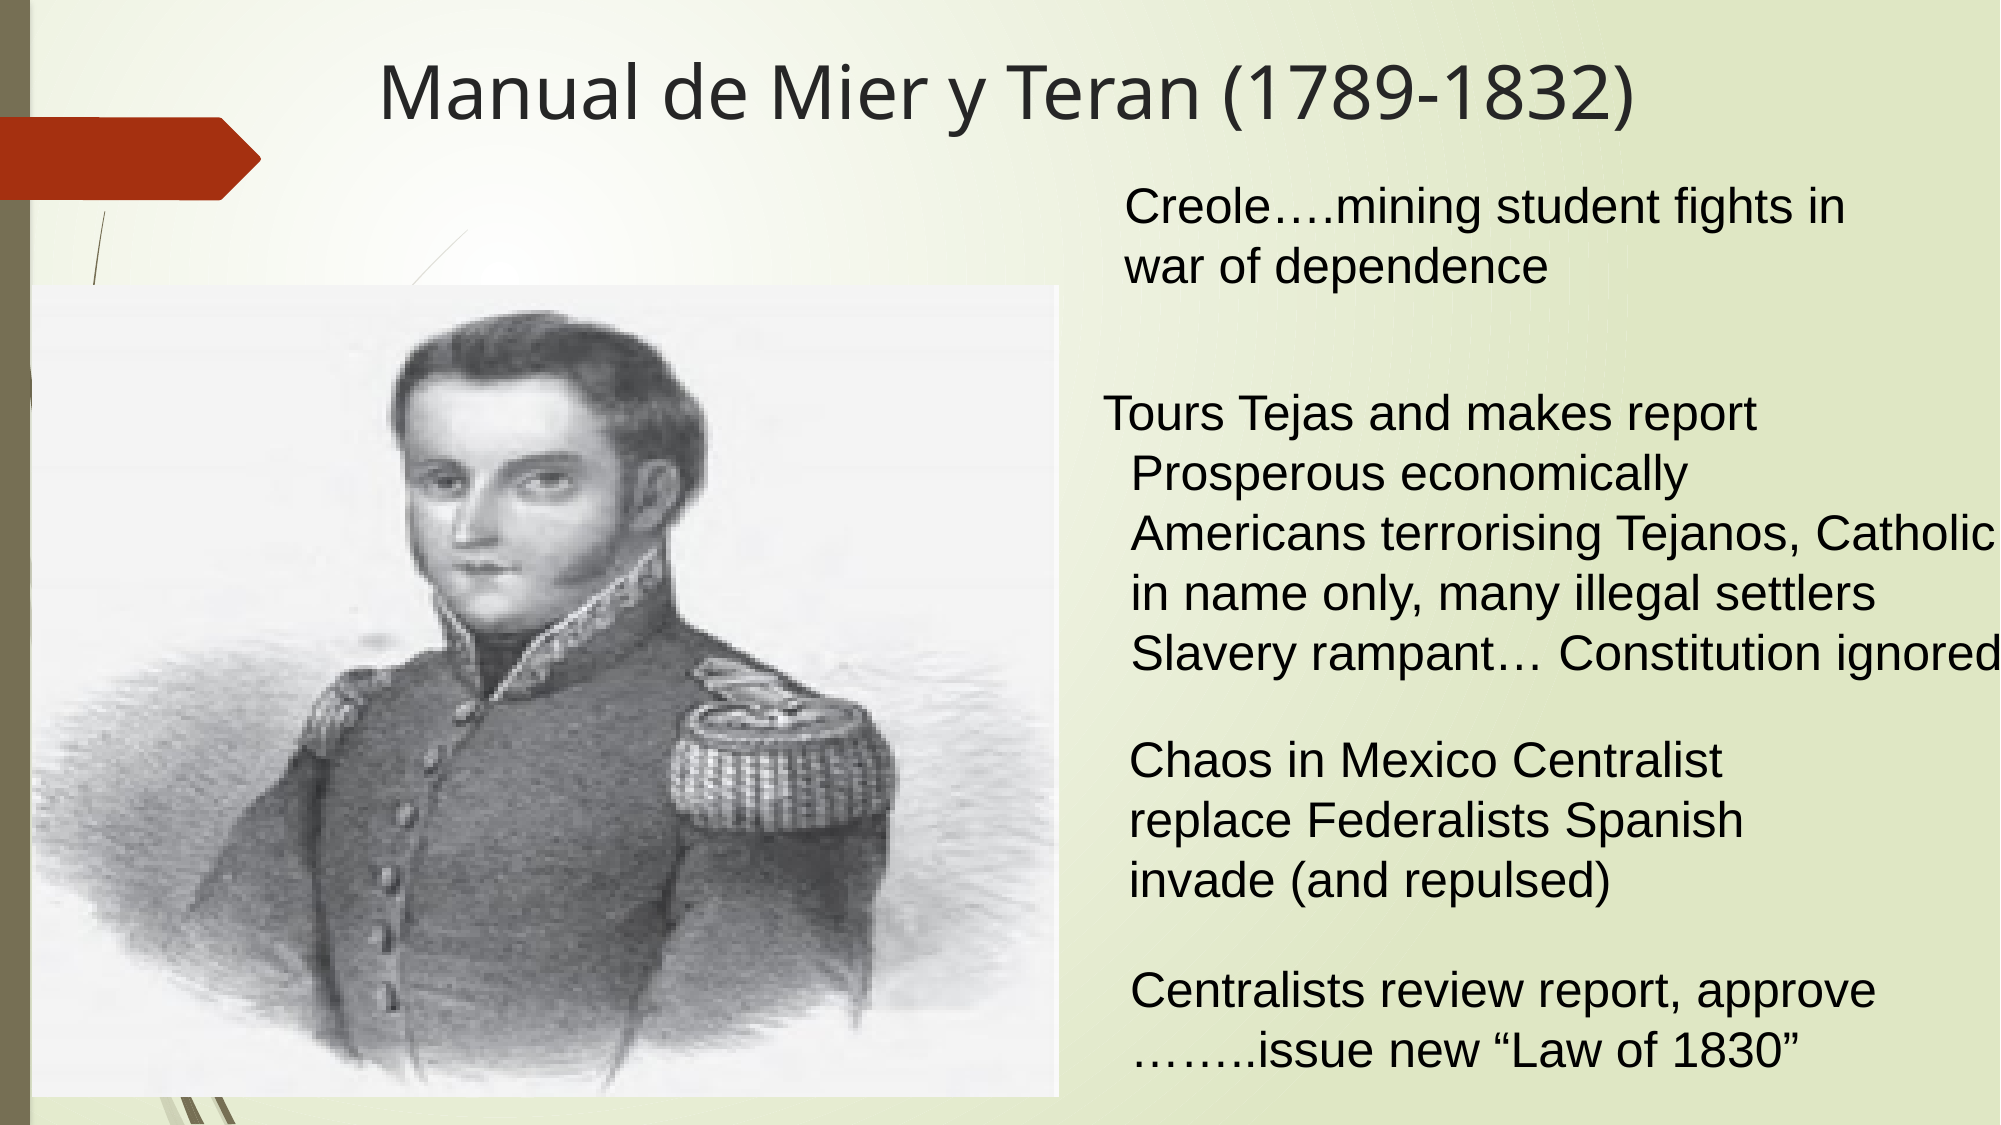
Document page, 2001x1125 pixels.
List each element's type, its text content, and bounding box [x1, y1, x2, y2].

text_box Tours Tejas and makes report Prosperous economically Americans terrorising Tejanos, Catholic in name only, many illegal settlers Slavery rampant… Constitution ignored [1087, 373, 2000, 748]
text_box Chaos in Mexico Centralist replace Federalists Spanish invade (and repulsed) [1114, 719, 1904, 975]
text_box Creole….mining student fights in war of dependence [1109, 166, 1915, 301]
picture [32, 285, 1059, 1098]
title Manual de Mier y Teran (1789-1832) [362, 36, 1825, 247]
text_box Centralists review report, approve ……..issue new “Law of 1830” [1115, 950, 2000, 1085]
